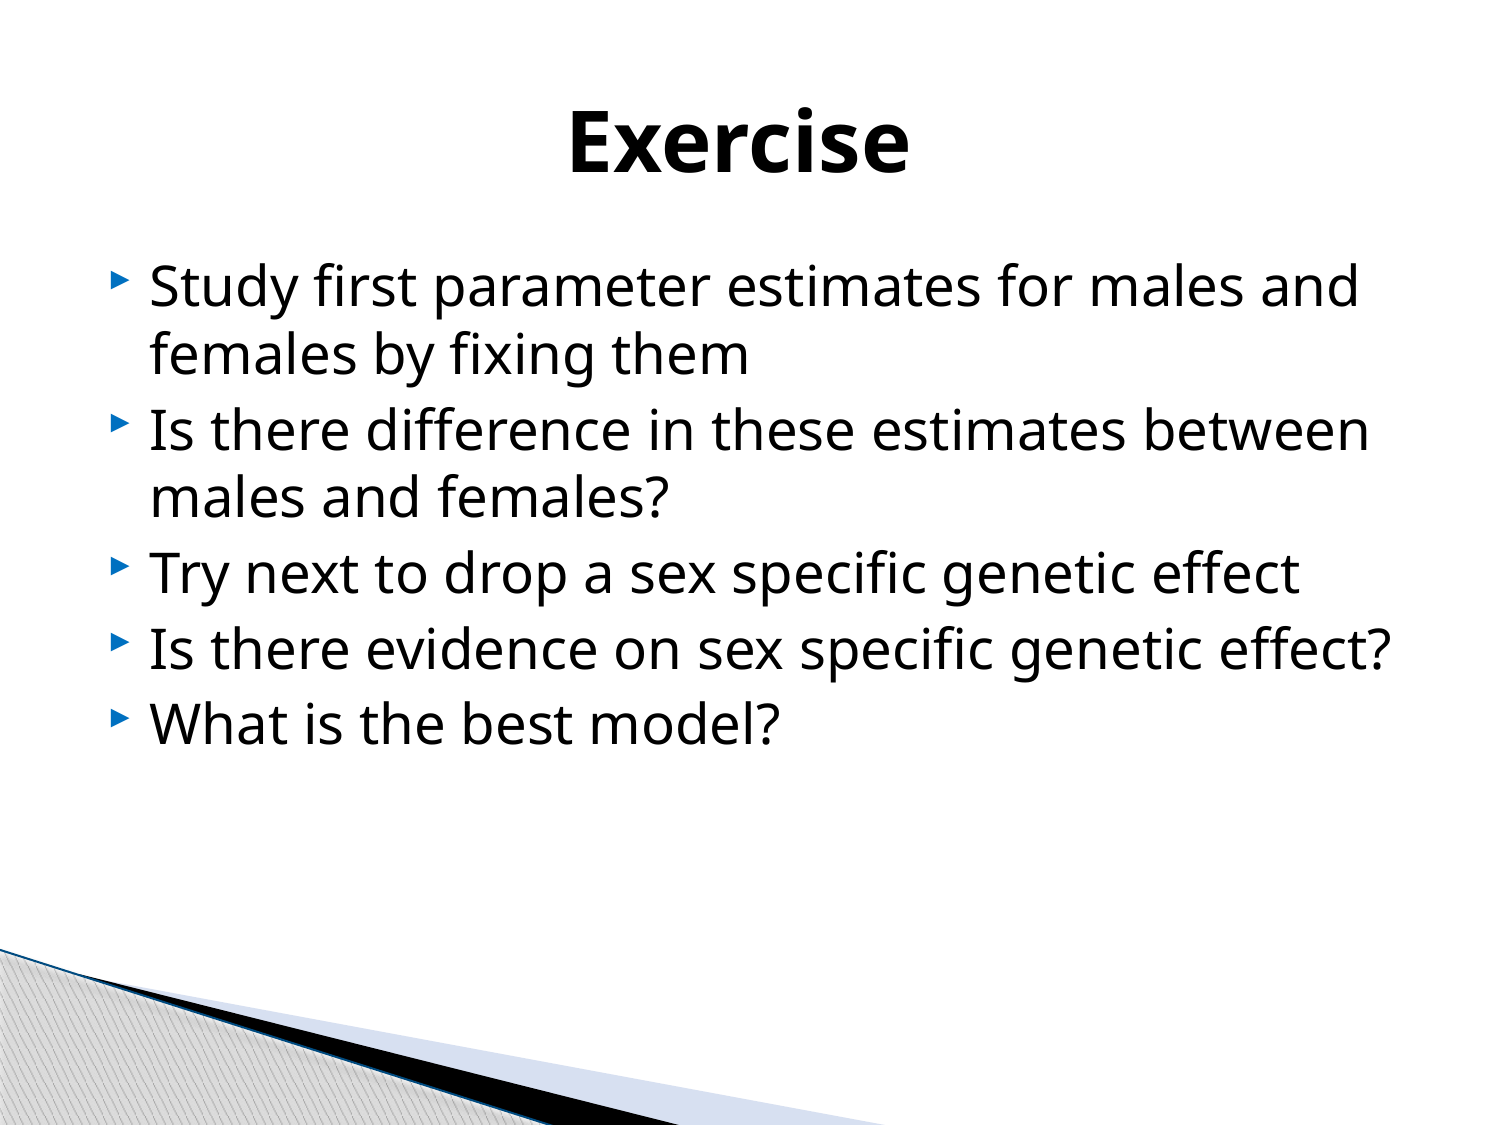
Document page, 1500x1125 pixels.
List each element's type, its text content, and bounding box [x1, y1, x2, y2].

list Study first parameter estimates for males and females by fixing them Is there difference in these estimates between males and females? Try next to drop a sex specific genetic effect Is there evidence on sex specific genetic effect? What is the best model? [75, 243, 1425, 986]
title Exercise [75, 45, 1425, 233]
